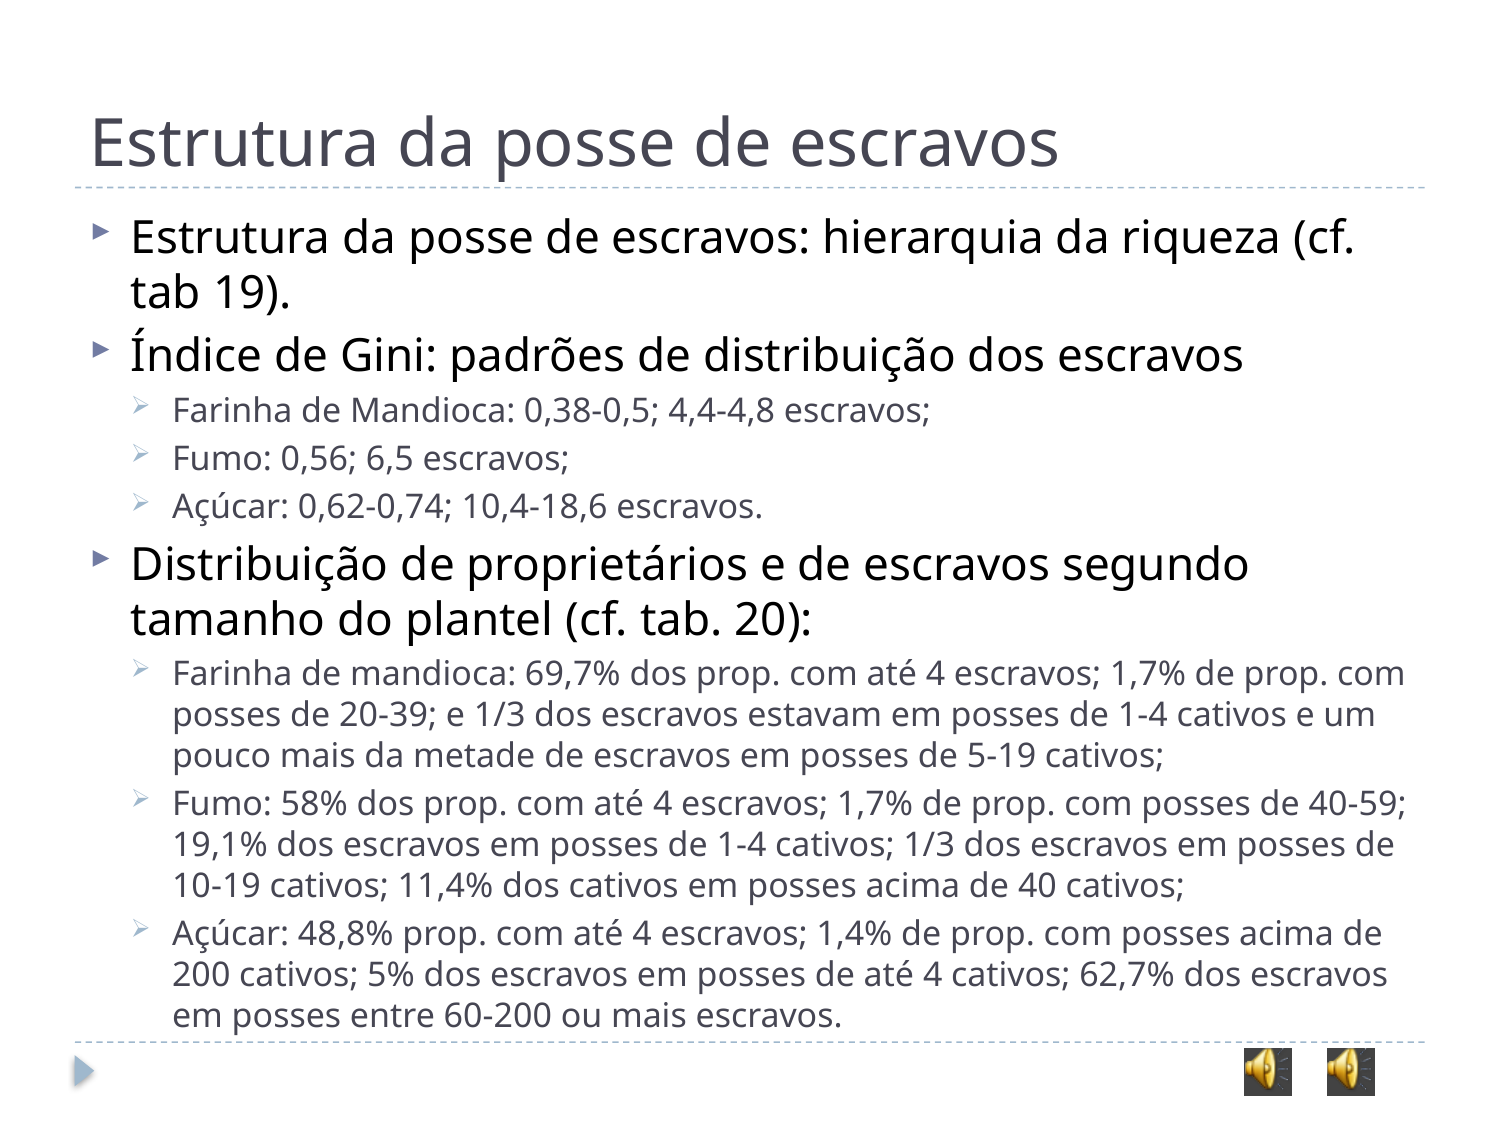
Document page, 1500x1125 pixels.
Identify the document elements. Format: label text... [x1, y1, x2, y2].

list Estrutura da posse de escravos: hierarquia da riqueza (cf. tab 19). Índice de Gini: padrões de distribuição dos escravos Farinha de Mandioca: 0,38-0,5; 4,4-4,8 escravos; Fumo: 0,56; 6,5 escravos; Açúcar: 0,62-0,74; 10,4-18,6 escravos. Distribuição de proprietários e de escravos segundo tamanho do plantel (cf. tab. 20): Farinha de mandioca: 69,7% dos prop. com até 4 escravos; 1,7% de prop. com posses de 20-39; e 1/3 dos escravos estavam em posses de 1-4 cativos e um pouco mais da metade de escravos em posses de 5-19 cativos; Fumo: 58% dos prop. com até 4 escravos; 1,7% de prop. com posses de 40-59; 19,1% dos escravos em posses de 1-4 cativos; 1/3 dos escravos em posses de 10-19 cativos; 11,4% dos cativos em posses acima de 40 cativos; Açúcar: 48,8% prop. com até 4 escravos; 1,4% de prop. com posses acima de 200 cativos; 5% dos escravos em posses de até 4 cativos; 62,7% dos escravos em posses entre 60-200 ou mais escravos. [75, 200, 1447, 1047]
title Estrutura da posse de escravos [75, 24, 1425, 188]
picture [1243, 1046, 1294, 1098]
picture [1325, 1046, 1377, 1098]
